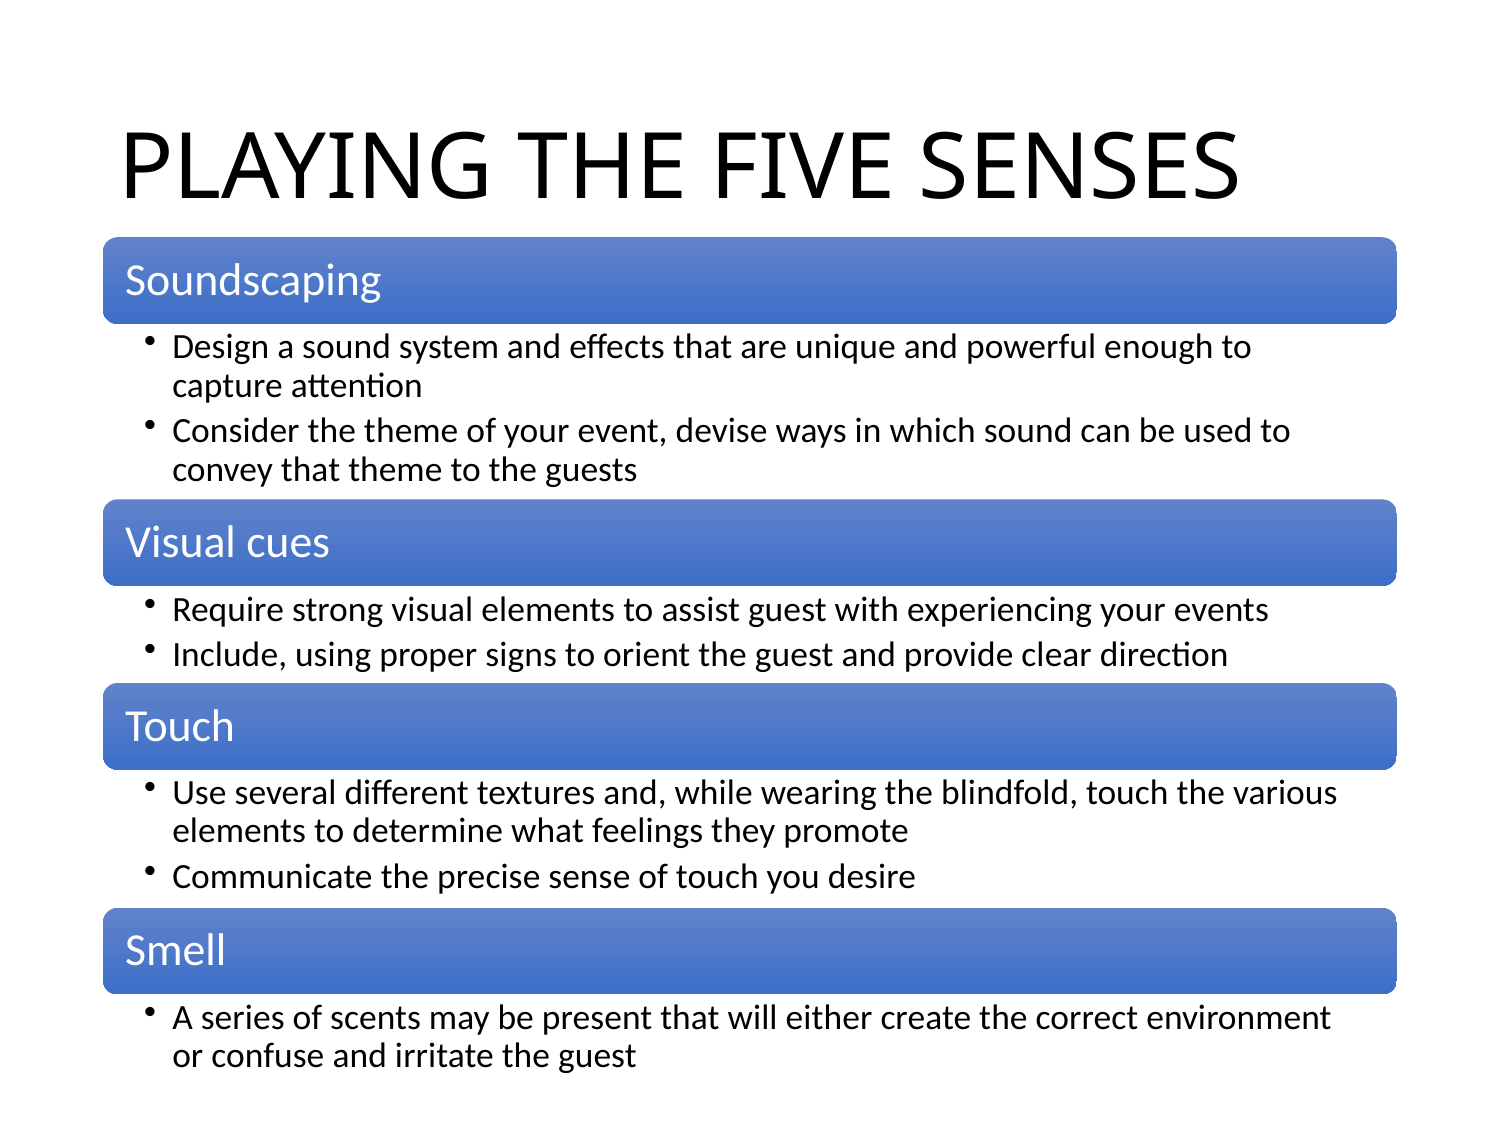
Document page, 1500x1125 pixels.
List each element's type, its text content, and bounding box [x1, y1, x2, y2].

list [103, 230, 1397, 1089]
title PLAYING THE FIVE SENSES [103, 59, 1397, 230]
